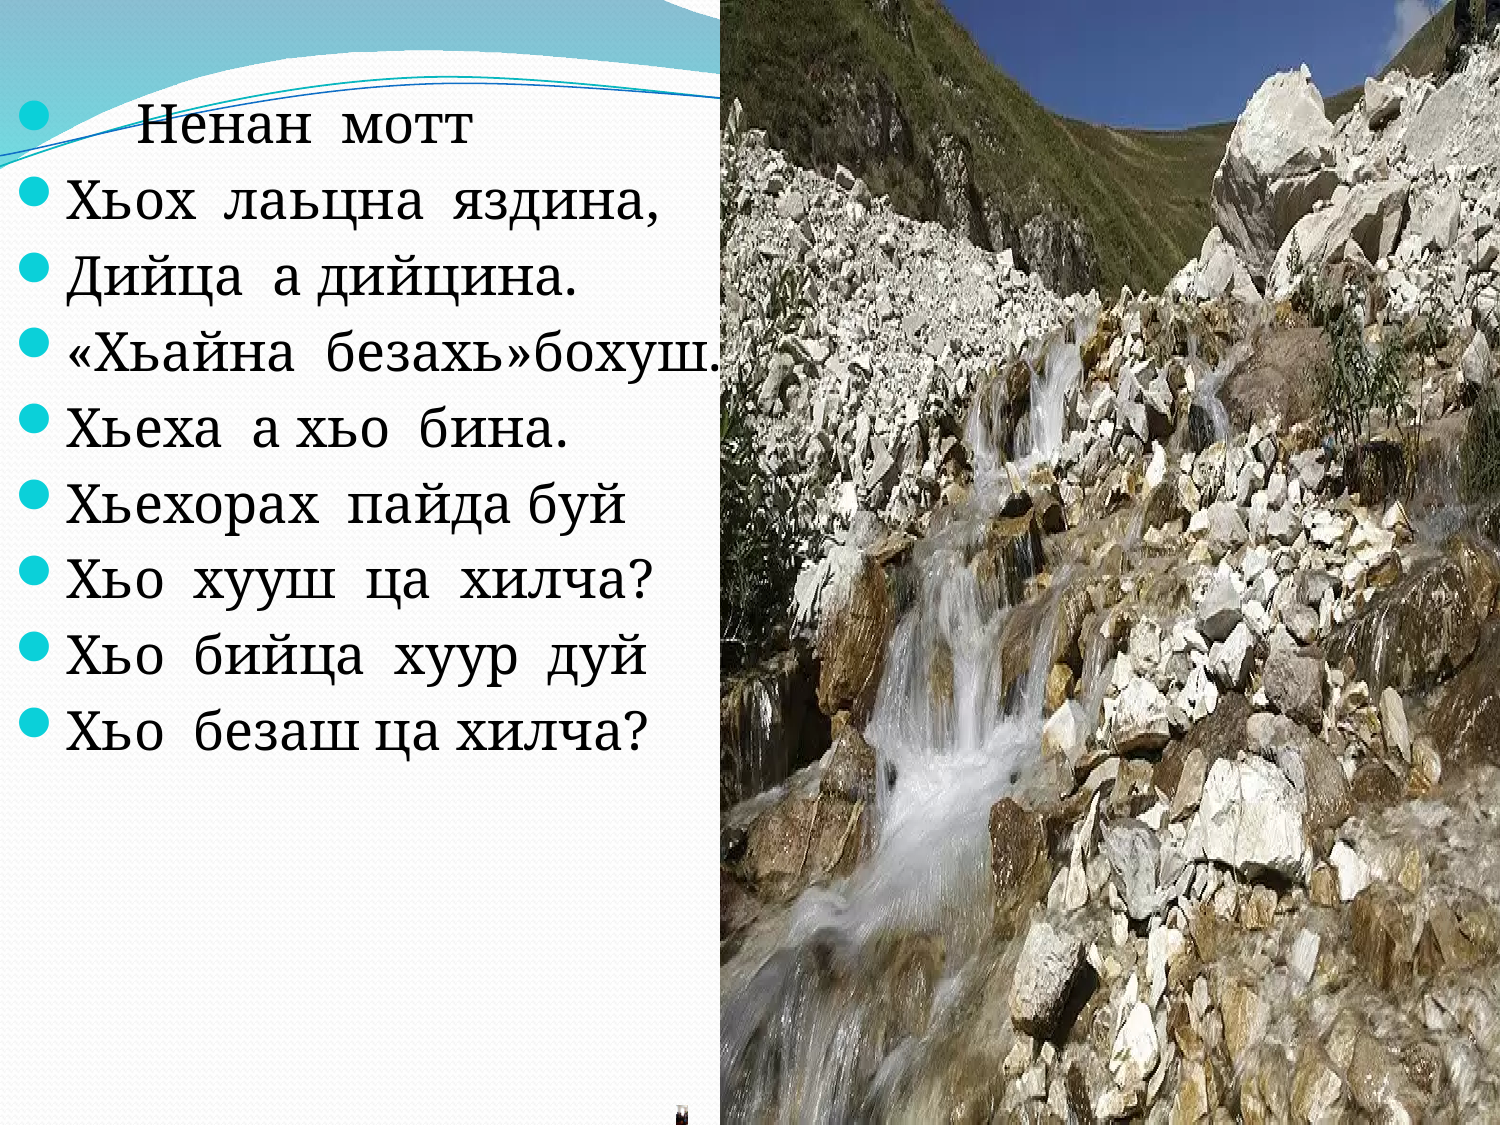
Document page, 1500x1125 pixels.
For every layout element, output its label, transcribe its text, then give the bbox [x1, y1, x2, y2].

list Ненан мотт Хьох лаьцна яздина, Дийца а дийцина. «Хьайна безахь»бохуш. Хьеха а хьо бина. Хьехорах пайда буй Хьо хууш ца хилча? Хьо бийца хуур дуй Хьо безаш ца хилча? [0, 82, 713, 974]
picture [720, 0, 1500, 1125]
picture [676, 1105, 688, 1125]
